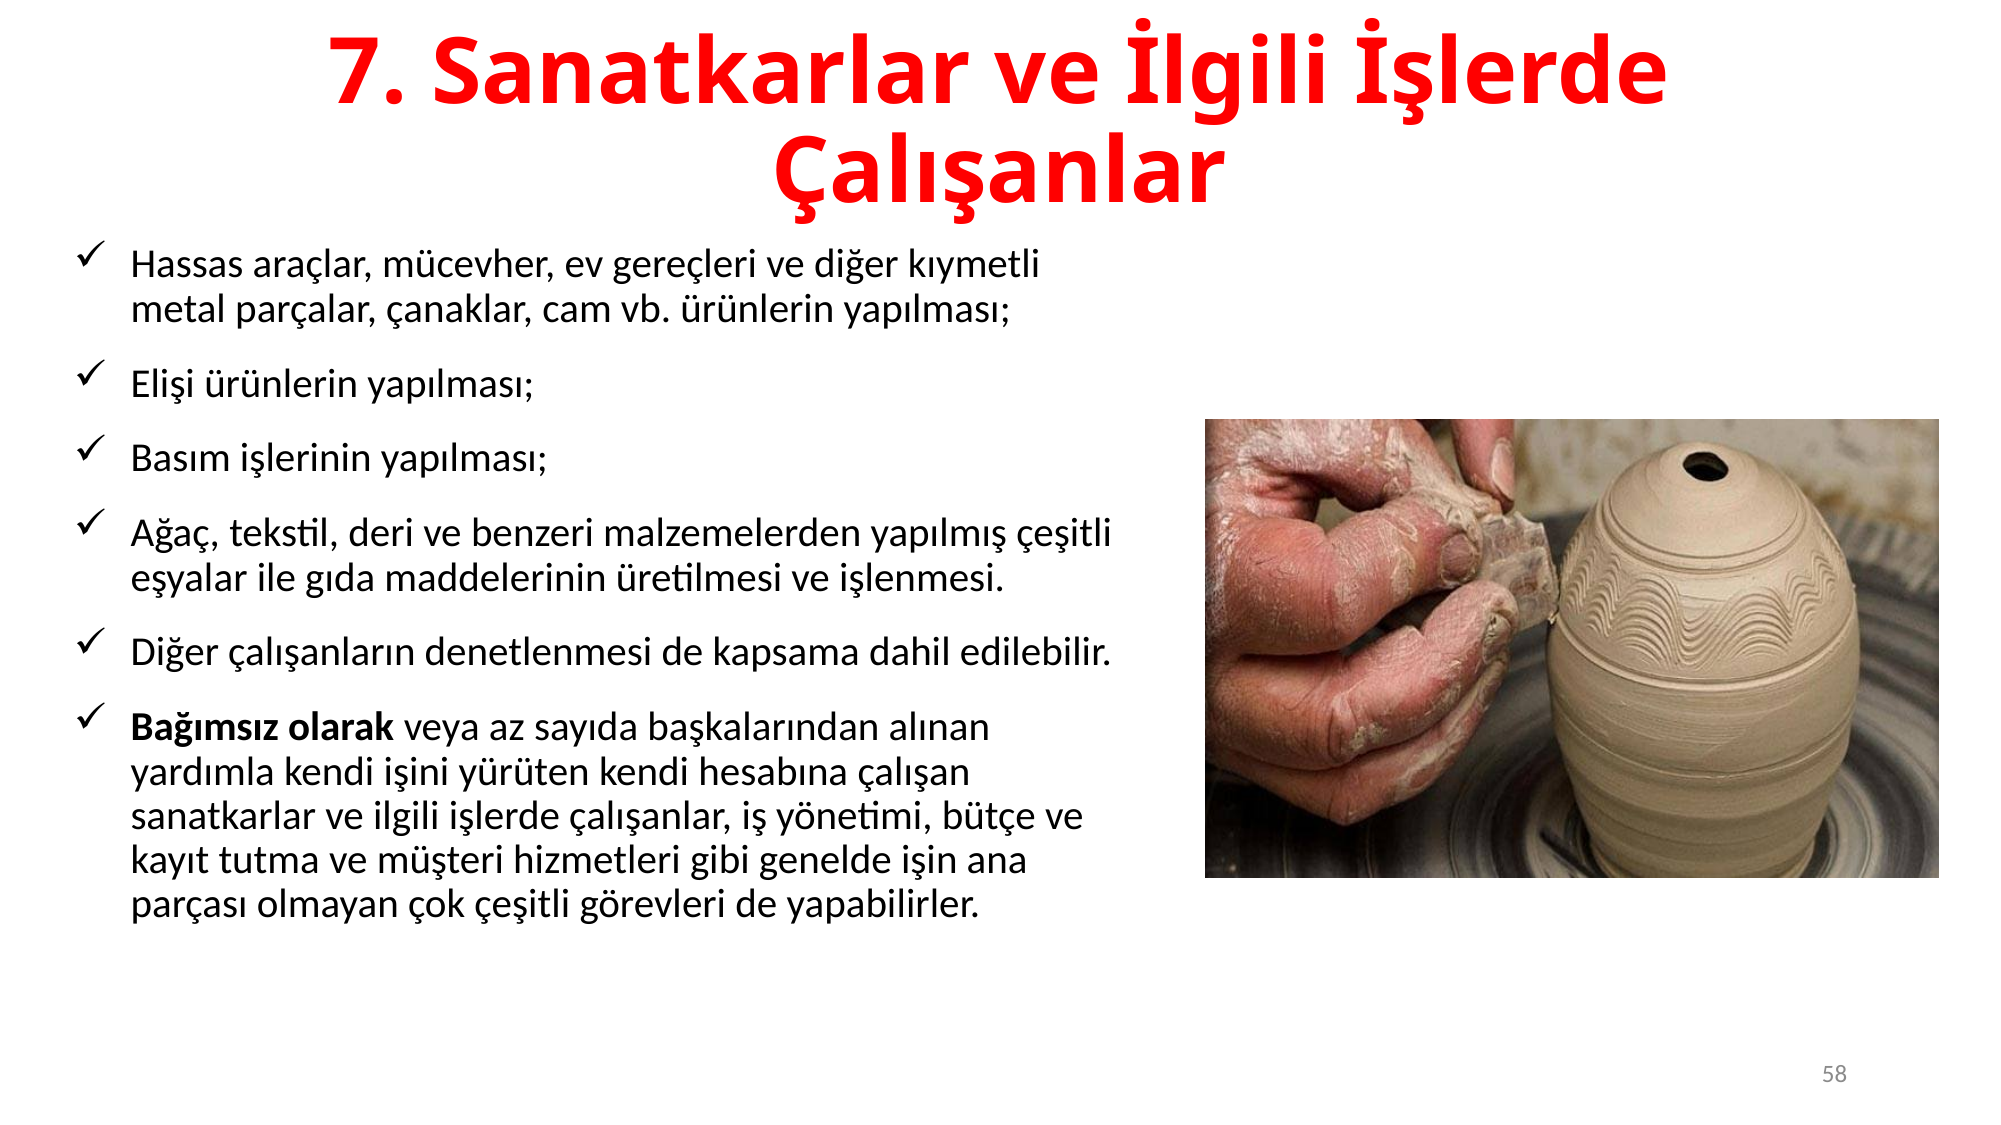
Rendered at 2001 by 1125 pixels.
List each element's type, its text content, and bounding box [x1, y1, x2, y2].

title 7. Sanatkarlar ve İlgili İşlerde Çalışanlar [137, 59, 1863, 187]
slide_number 58 [1412, 1042, 1863, 1103]
picture [1204, 419, 1939, 878]
list Hassas araçlar, mücevher, ev gereçleri ve diğer kıymetli metal parçalar, çanaklar, cam vb. ürünlerin yapılması; Elişi ürünlerin yapılması; Basım işlerinin yapılması; Ağaç, tekstil, deri ve benzeri malzemelerden yapılmış çeşitli eşyalar ile gıda maddelerinin üretilmesi ve işlenmesi. Diğer çalışanların denetlenmesi de kapsama dahil edilebilir. Bağımsız olarak veya az sayıda başkalarından alınan yardımla kendi işini yürüten kendi hesabına çalışan sanatkarlar ve ilgili işlerde çalışanlar, iş yönetimi, bütçe ve kayıt tutma ve müşteri hizmetleri gibi genelde işin ana parçası olmayan çok çeşitli görevleri de yapabilirler. [58, 235, 1152, 1004]
